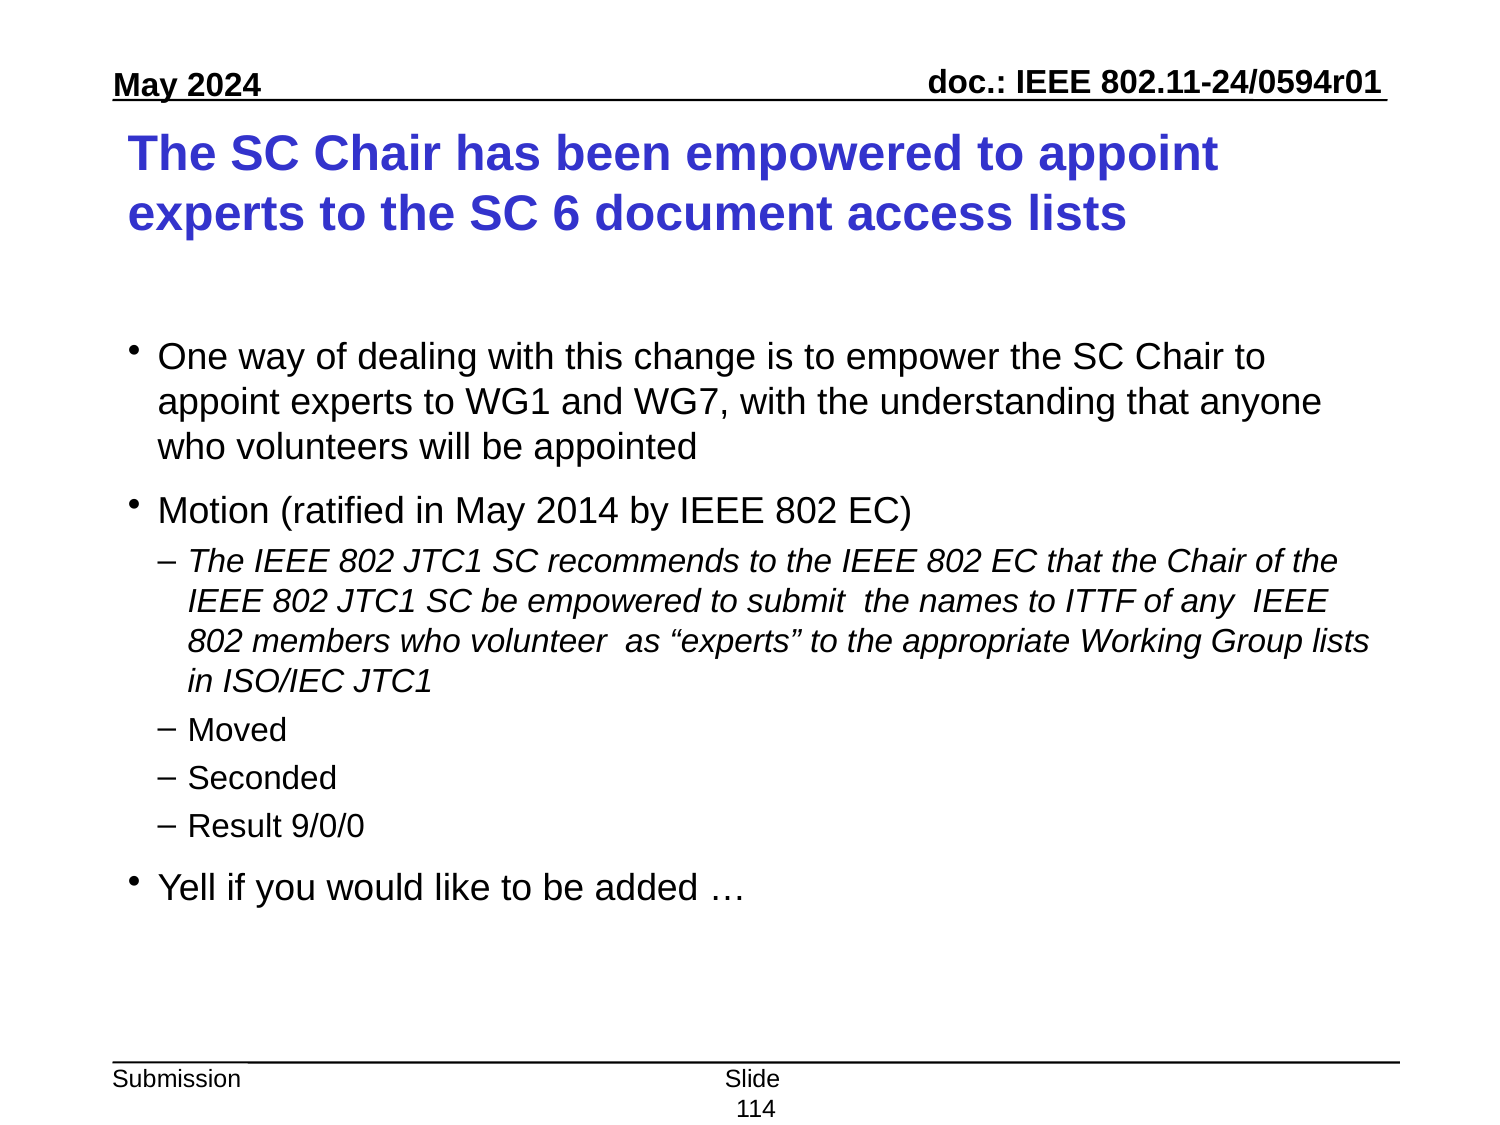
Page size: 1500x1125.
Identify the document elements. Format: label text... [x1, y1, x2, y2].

list One way of dealing with this change is to empower the SC Chair to appoint experts to WG1 and WG7, with the understanding that anyone who volunteers will be appointed Motion (ratified in May 2014 by IEEE 802 EC) The IEEE 802 JTC1 SC recommends to the IEEE 802 EC that the Chair of the IEEE 802 JTC1 SC be empowered to submit the names to ITTF of any IEEE 802 members who volunteer as “experts” to the appropriate Working Group lists in ISO/IEC JTC1 Moved Seconded Result 9/0/0 Yell if you would like to be added … [112, 324, 1388, 1000]
slide_number Slide 114 [709, 1061, 803, 1093]
title The SC Chair has been empowered to appoint experts to the SC 6 document access lists [112, 112, 1388, 288]
